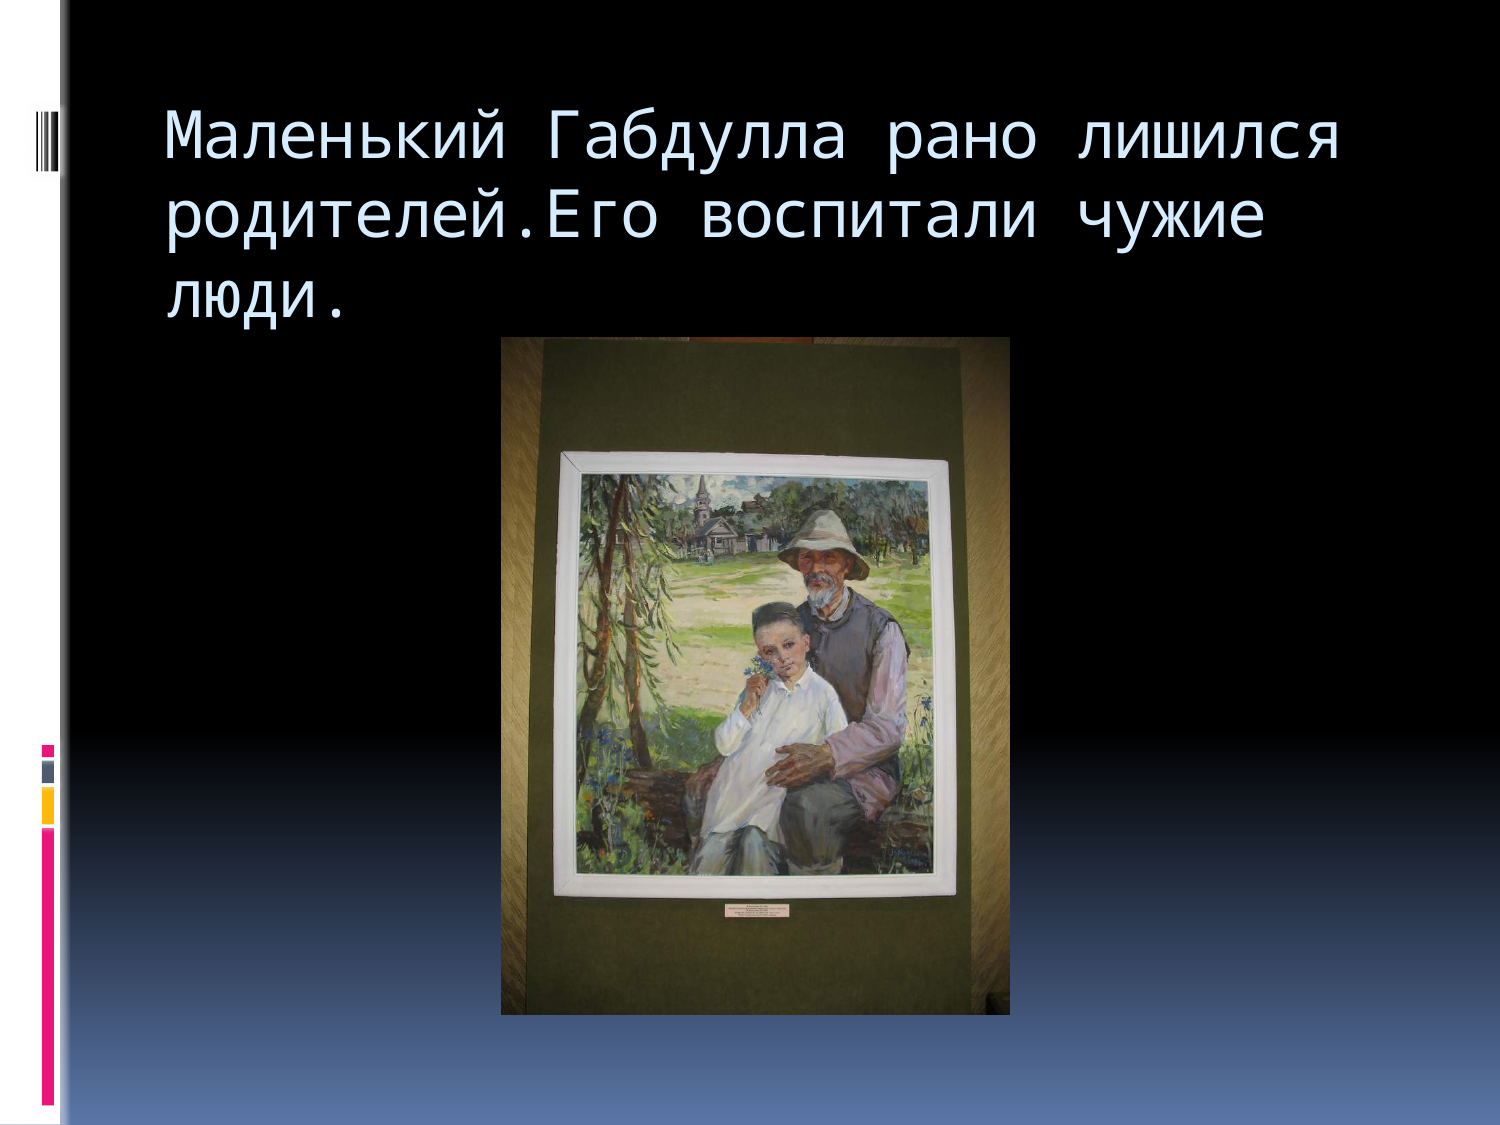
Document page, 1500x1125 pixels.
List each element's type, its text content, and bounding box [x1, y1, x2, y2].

picture [501, 337, 1011, 1016]
title Маленький Габдулла рано лишился родителей.Его воспитали чужие люди. [150, 83, 1425, 234]
